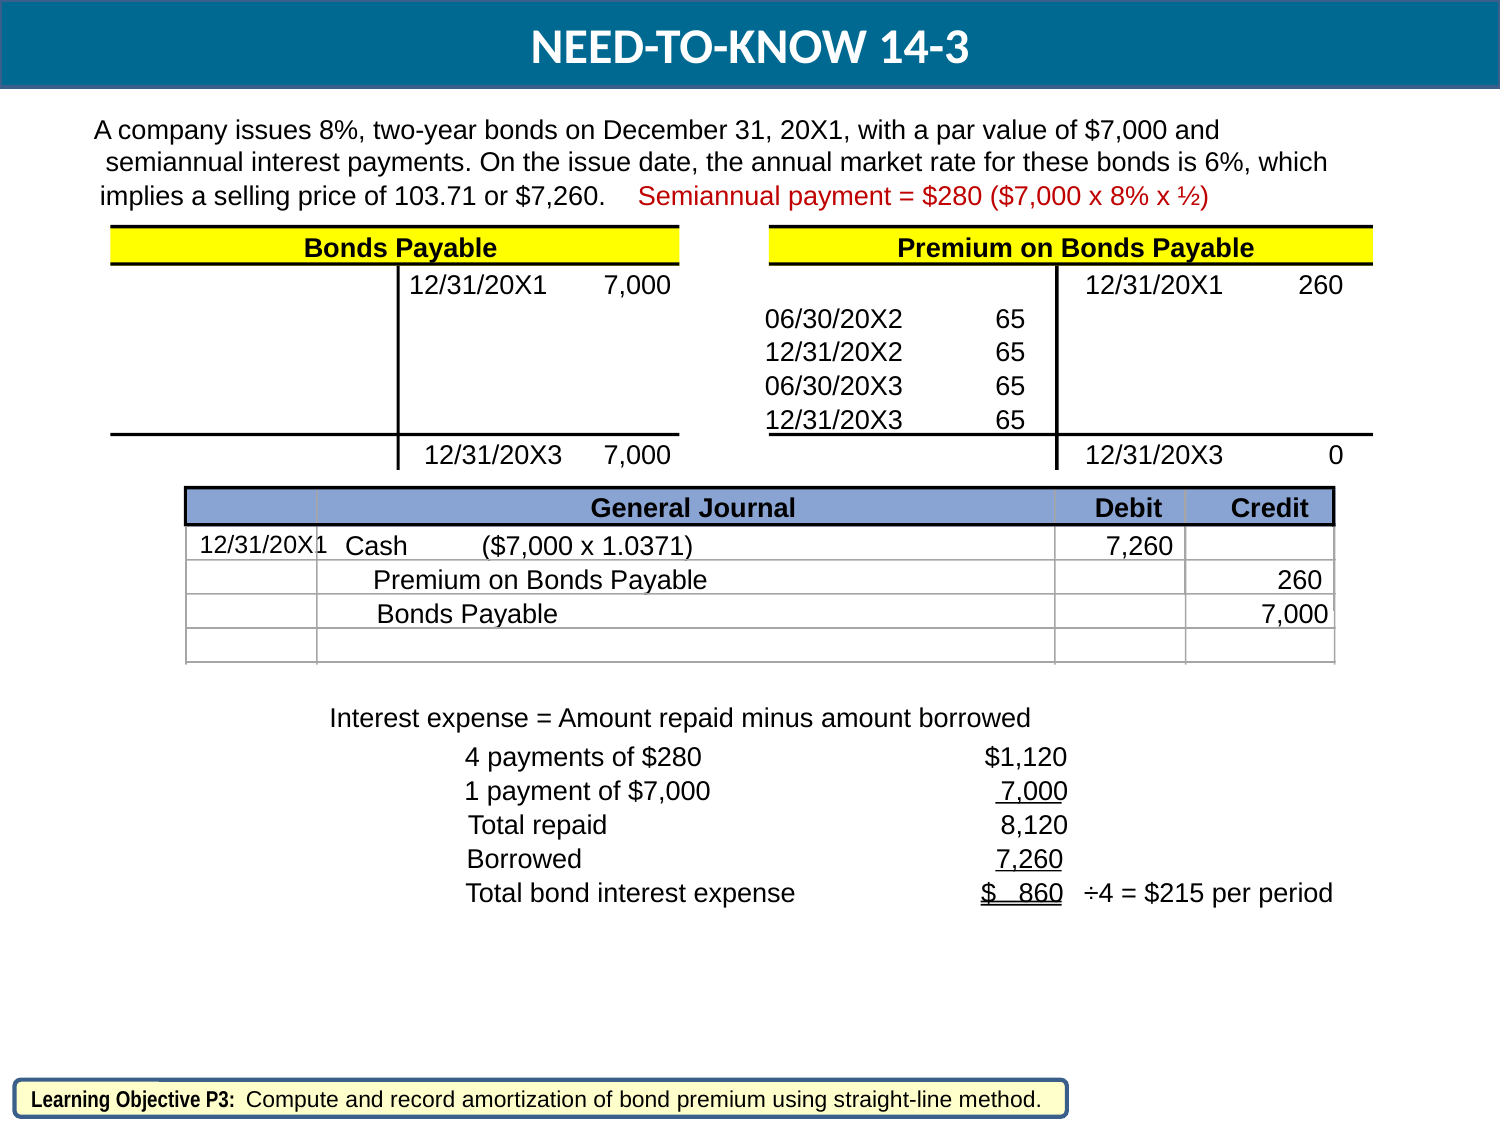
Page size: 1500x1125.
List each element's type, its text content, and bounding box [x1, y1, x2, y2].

text_box [1187, 595, 1333, 627]
text_box 260 [1298, 267, 1344, 300]
text_box [1055, 265, 1059, 470]
text_box [318, 490, 590, 523]
text_box [186, 523, 1336, 527]
text_box 65 [995, 368, 1026, 402]
text_box [768, 229, 897, 262]
text_box ($7,000 x 1.0371) [481, 528, 694, 559]
text_box [318, 561, 1054, 593]
text_box 260 [1277, 562, 1323, 593]
text_box [1255, 229, 1373, 262]
text_box 7,260 [1105, 528, 1174, 559]
text_box Bonds Payable [376, 596, 559, 627]
text_box [1163, 490, 1184, 523]
text_box Credit [1230, 490, 1310, 523]
text_box 12/31/20X1 [199, 528, 316, 559]
text_box [1187, 527, 1333, 559]
text_box [1332, 490, 1336, 523]
text_box [110, 229, 303, 262]
text_box Semiannual payment = $280 ($7,000 x 8% x ½) [637, 178, 1209, 211]
text_box 8,120 [1000, 806, 1069, 840]
text_box [768, 432, 1055, 437]
text_box NEED-TO-KNOW 14-3 [0, 0, 1500, 89]
text_box [318, 527, 1054, 559]
text_box [396, 266, 400, 432]
text_box [1187, 490, 1230, 523]
text_box Bonds Payable [303, 229, 498, 262]
text_box [318, 595, 1054, 627]
text_box [1310, 490, 1332, 523]
text_box General Journal [590, 490, 797, 523]
text_box 06/30/20X3 [764, 368, 904, 402]
text_box 65 [995, 334, 1026, 368]
text_box 7,000 [1261, 596, 1329, 627]
text_box 0 [1328, 437, 1344, 471]
text_box [1059, 432, 1373, 437]
text_box [768, 262, 1373, 266]
text_box [187, 629, 316, 661]
text_box [187, 595, 316, 627]
text_box [1187, 629, 1333, 661]
text_box [1187, 561, 1333, 593]
text_box 7,000 [603, 267, 672, 300]
text_box [110, 224, 680, 229]
text_box 1 payment of $7,000 [464, 773, 711, 806]
text_box Interest expense = Amount repaid minus amount borrowed [329, 699, 1031, 733]
text_box $1,120 [984, 739, 1068, 772]
text_box $ 860 [981, 874, 1064, 908]
text_box 12/31/20X3 [424, 437, 563, 471]
text_box [768, 224, 1373, 229]
text_box [396, 437, 400, 470]
text_box 12/31/20X2 [764, 334, 904, 368]
text_box [187, 561, 316, 593]
text_box Debit [1094, 490, 1163, 523]
text_box 65 [995, 402, 1026, 432]
text_box [183, 485, 187, 527]
text_box Total bond interest expense [465, 874, 796, 908]
text_box 06/30/20X2 [764, 301, 904, 334]
text_box [1056, 527, 1184, 559]
text_box 12/31/20X3 [1085, 437, 1224, 471]
text_box ÷4 = $215 per period [1083, 874, 1334, 908]
text_box [318, 629, 1054, 661]
text_box 7,000 [1000, 773, 1069, 806]
text_box 12/31/20X1 [409, 267, 548, 300]
text_box [110, 432, 680, 437]
text_box Learning Objective P3: Compute and record amortization of bond premium using straight-line method. [14, 1079, 1067, 1117]
text_box 12/31/20X1 [318, 528, 329, 559]
text_box 4 payments of $280 [464, 739, 702, 772]
text_box Total repaid [467, 806, 608, 840]
text_box [1056, 595, 1184, 627]
text_box Borrowed [466, 841, 583, 874]
text_box Premium on Bonds Payable [897, 229, 1255, 262]
text_box [187, 527, 316, 559]
text_box [1056, 561, 1184, 593]
text_box [1056, 490, 1094, 523]
text_box [498, 229, 680, 262]
text_box Premium on Bonds Payable [373, 562, 708, 593]
text_box 7,260 [995, 841, 1064, 874]
text_box A company issues 8%, two-year bonds on December 31, 20X1, with a par value of $7,000 and [93, 112, 1227, 145]
text_box [1056, 629, 1184, 661]
text_box 12/31/20X3 [764, 402, 904, 435]
text_box 65 [995, 301, 1026, 334]
text_box [797, 490, 1054, 523]
text_box 7,000 [603, 437, 672, 471]
text_box 12/31/20X1 [1085, 267, 1224, 300]
text_box [186, 485, 1336, 490]
text_box [187, 490, 316, 523]
text_box semiannual interest payments. On the issue date, the annual market rate for these bonds is 6%, which [105, 144, 1335, 177]
text_box [110, 262, 680, 266]
text_box Cash [345, 528, 409, 559]
text_box implies a selling price of 103.71 or $7,260. [100, 178, 614, 211]
